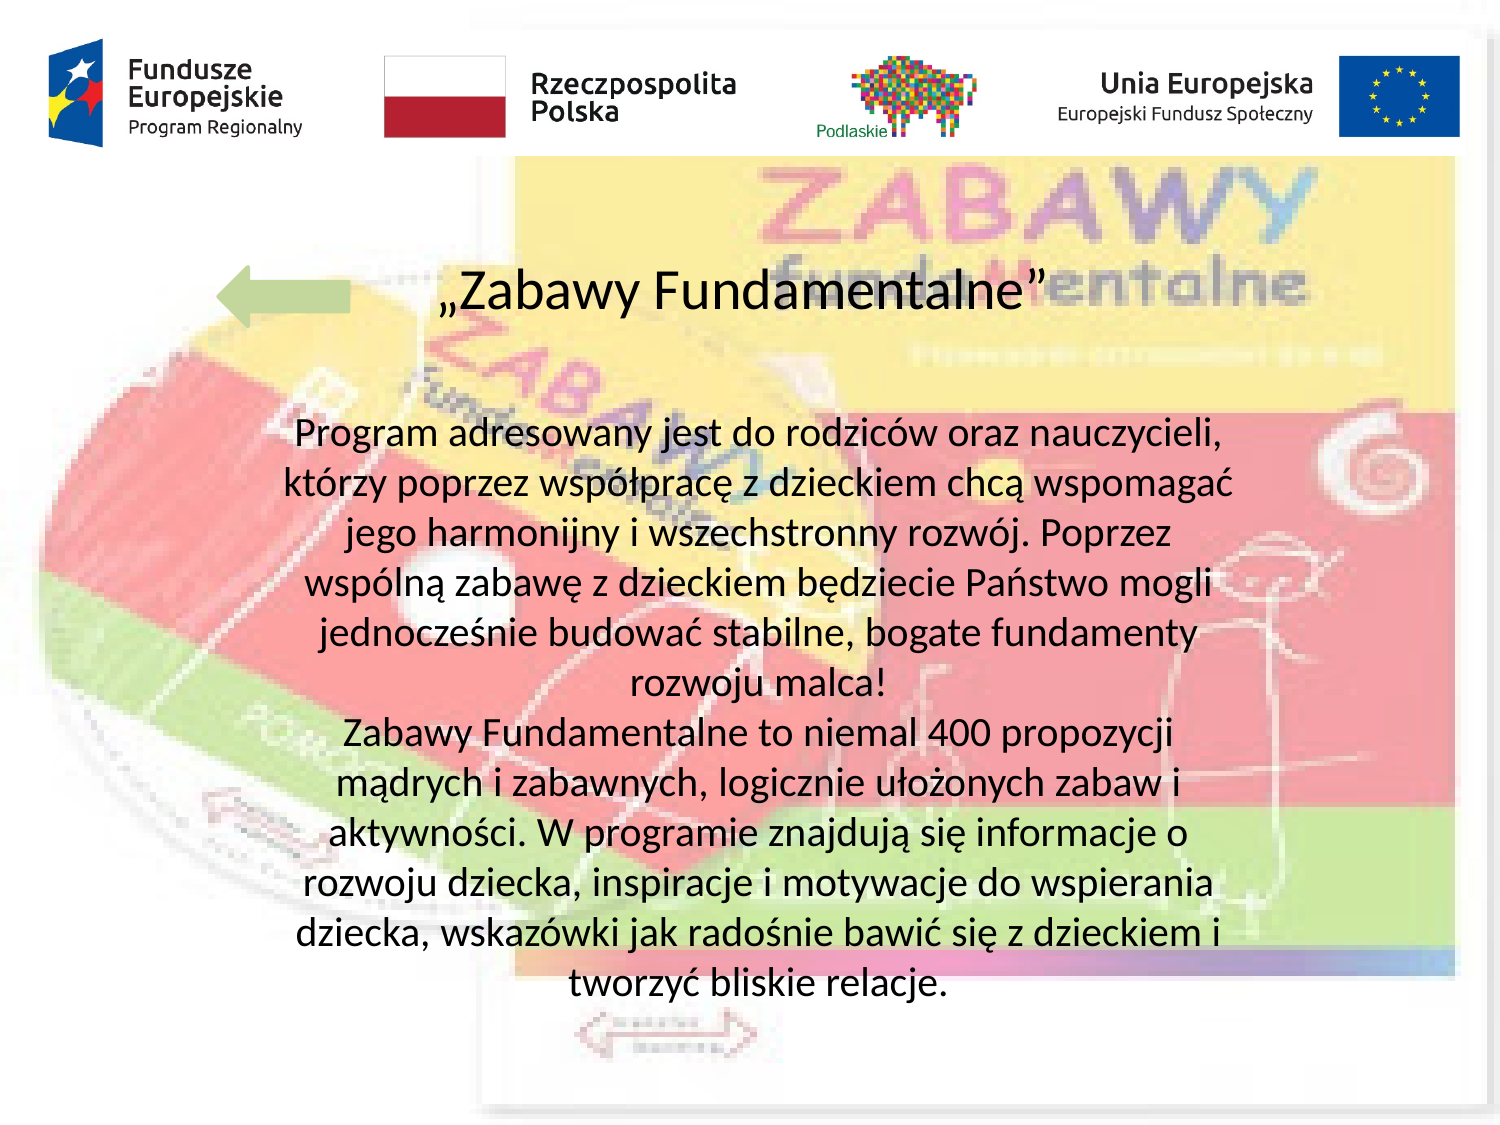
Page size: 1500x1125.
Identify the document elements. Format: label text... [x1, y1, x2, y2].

text_box „Zabawy Fundamentalne” [420, 243, 1065, 329]
picture [42, 30, 1466, 156]
text_box Program adresowany jest do rodziców oraz nauczycieli, którzy poprzez współpracę z dzieckiem chcą wspomagać jego harmonijny i wszechstronny rozwój. Poprzez wspólną zabawę z dzieckiem będziecie Państwo mogli jednocześnie budować stabilne, bogate fundamenty rozwoju malca! Zabawy Fundamentalne to niemal 400 propozycji mądrych i zabawnych, logicznie ułożonych zabaw i aktywności. W programie znajdują się informacje o rozwoju dziecka, inspiracje i motywacje do wspierania dziecka, wskazówki jak radośnie bawić się z dzieckiem i tworzyć bliskie relacje. [265, 397, 1252, 1013]
text_box [216, 265, 351, 329]
